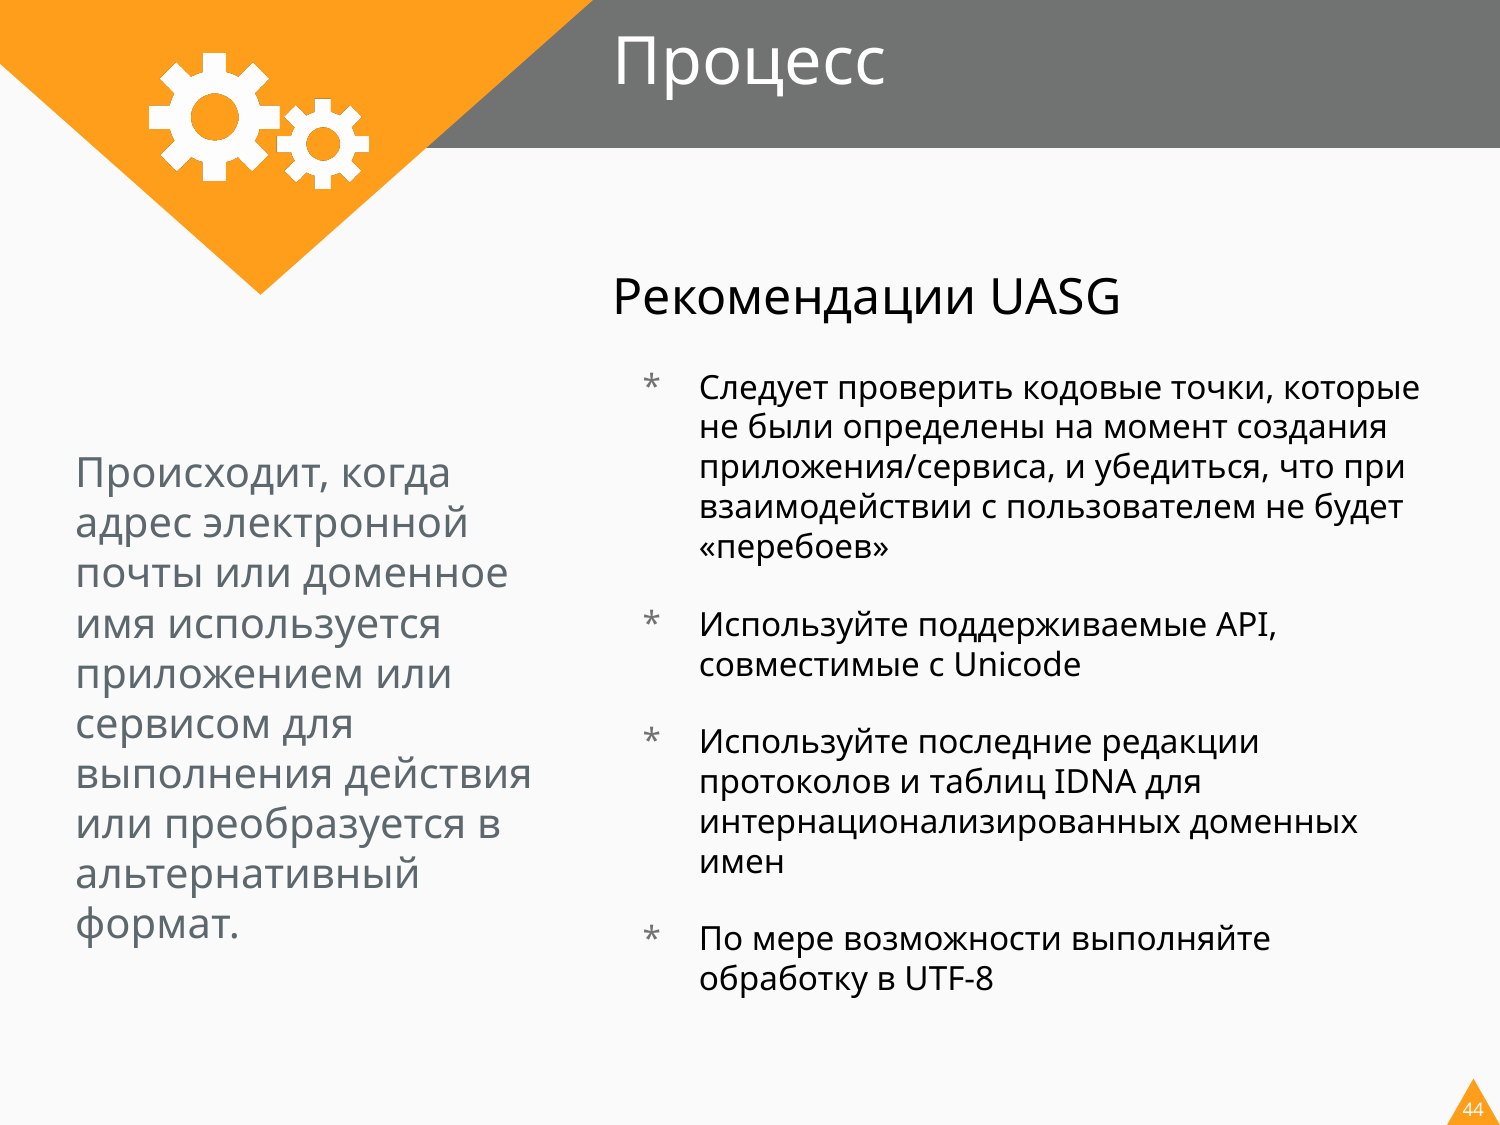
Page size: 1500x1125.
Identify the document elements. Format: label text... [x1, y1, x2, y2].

text_box Происходит, когда адрес электронной почты или доменное имя используется приложением или сервисом для выполнения действия или преобразуется в альтернативный формат. [60, 438, 572, 954]
title Процесс [597, 10, 1404, 140]
text_box Рекомендации UASG Следует проверить кодовые точки, которые не были определены на момент создания приложения/сервиса, и убедиться, что при взаимодействии с пользователем не будет «перебоев» Используйте поддерживаемые API, совместимые с Unicode Используйте последние редакции протоколов и таблиц IDNA для интернационализированных доменных имен По мере возможности выполняйте обработку в UTF-8 [597, 256, 1444, 1005]
picture [148, 53, 369, 189]
